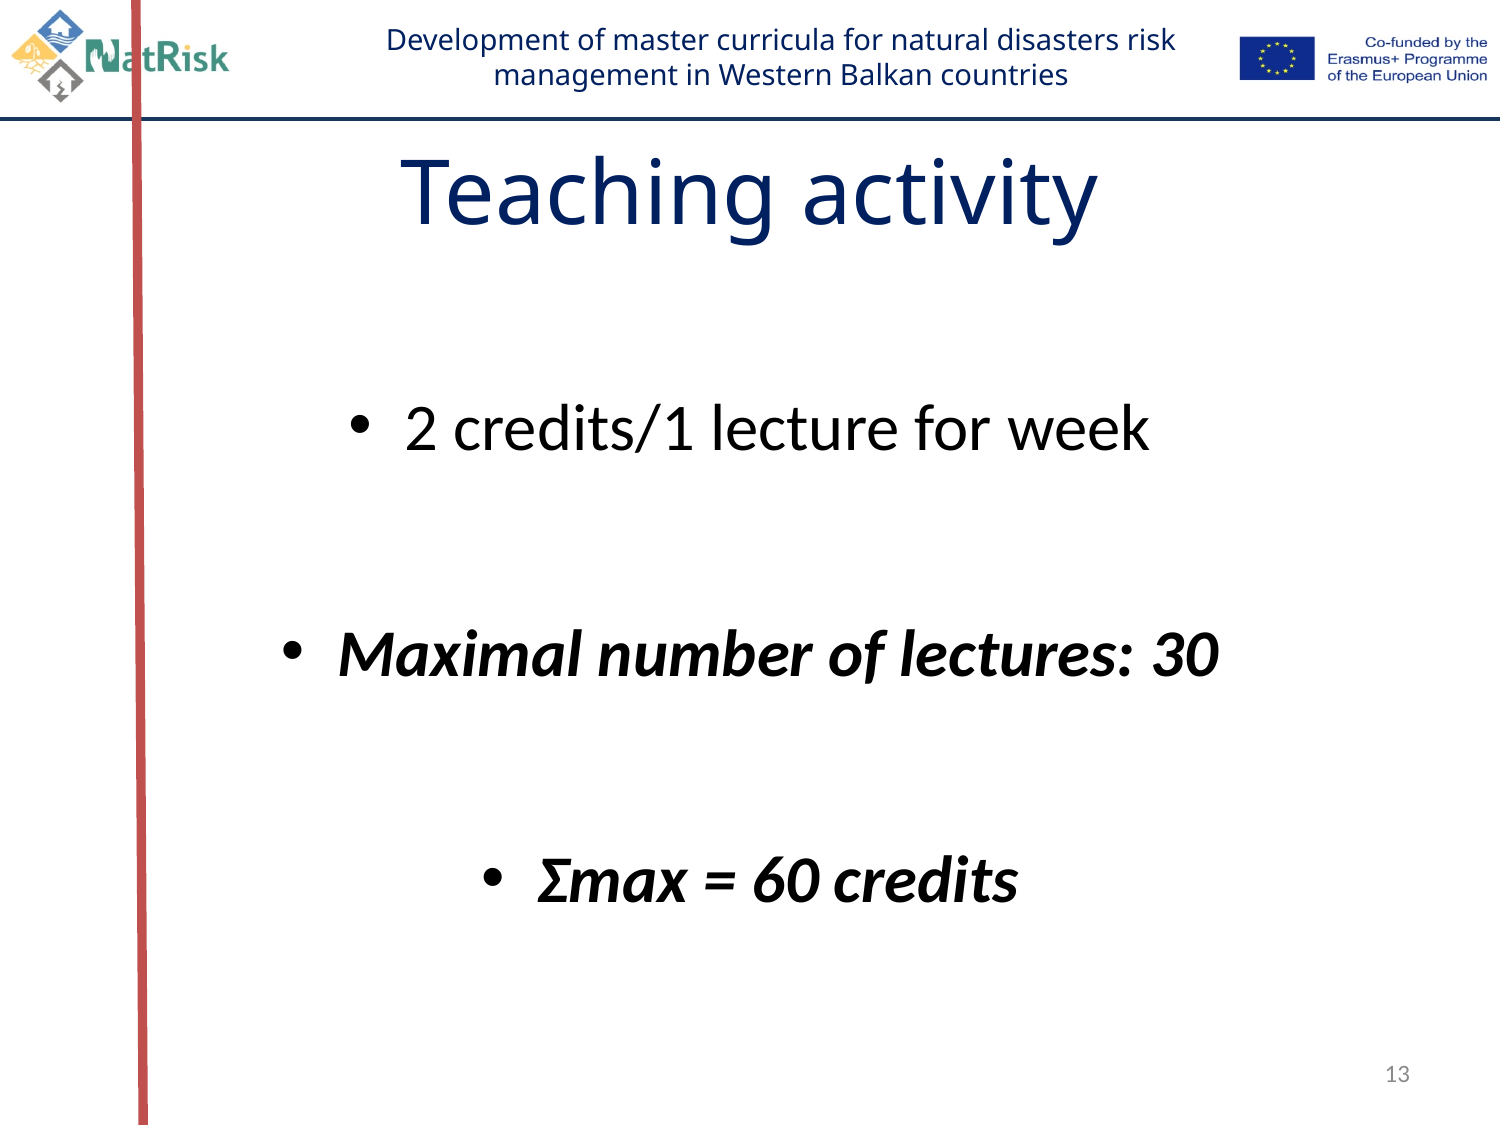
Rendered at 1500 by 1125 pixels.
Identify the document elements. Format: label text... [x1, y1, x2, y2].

picture [1224, 24, 1500, 93]
title Teaching activity [75, 128, 1425, 250]
text_box Development of master curricula for natural disasters risk management in Western Balkan countries [324, 24, 1223, 88]
list 2 credits/1 lecture for week Maximal number of lectures: 30 Σmax = 60 credits [75, 262, 1425, 1005]
picture [0, 0, 238, 113]
slide_number 13 [1074, 1042, 1425, 1103]
